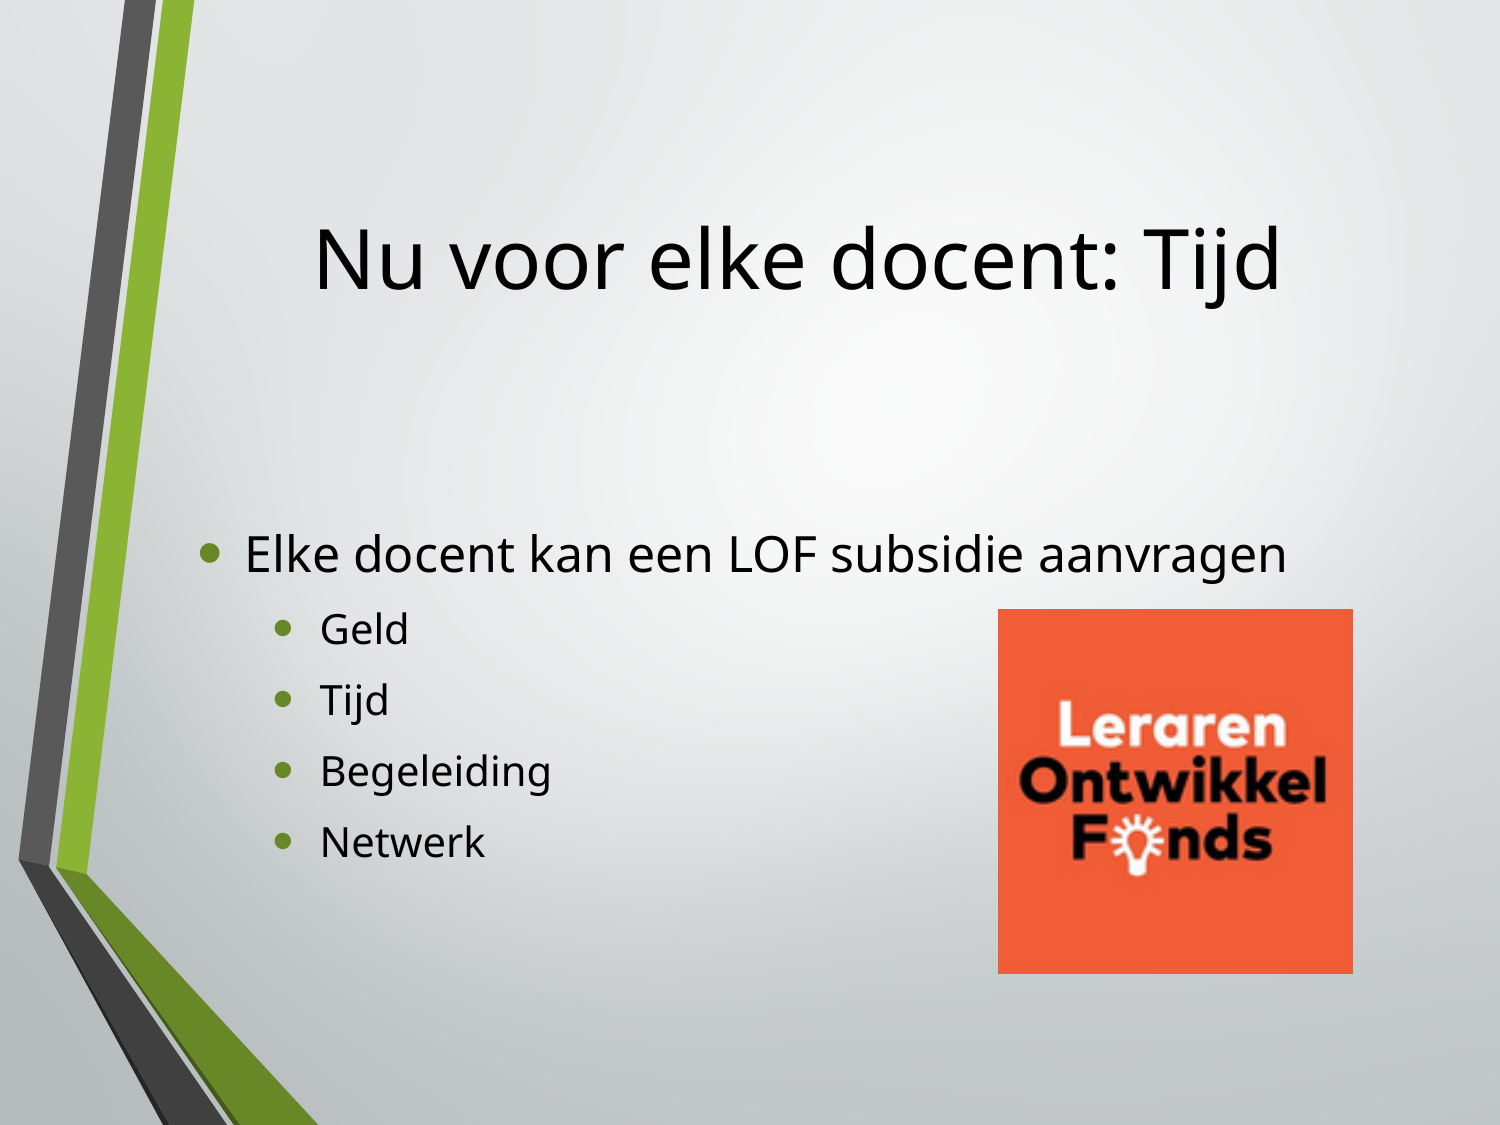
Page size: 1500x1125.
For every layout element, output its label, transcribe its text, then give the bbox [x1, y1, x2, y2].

title Nu voor elke docent: Tijd [182, 112, 1416, 400]
list Elke docent kan een LOF subsidie aanvragen Geld Tijd Begeleiding Netwerk [182, 437, 1416, 950]
picture [997, 609, 1353, 975]
